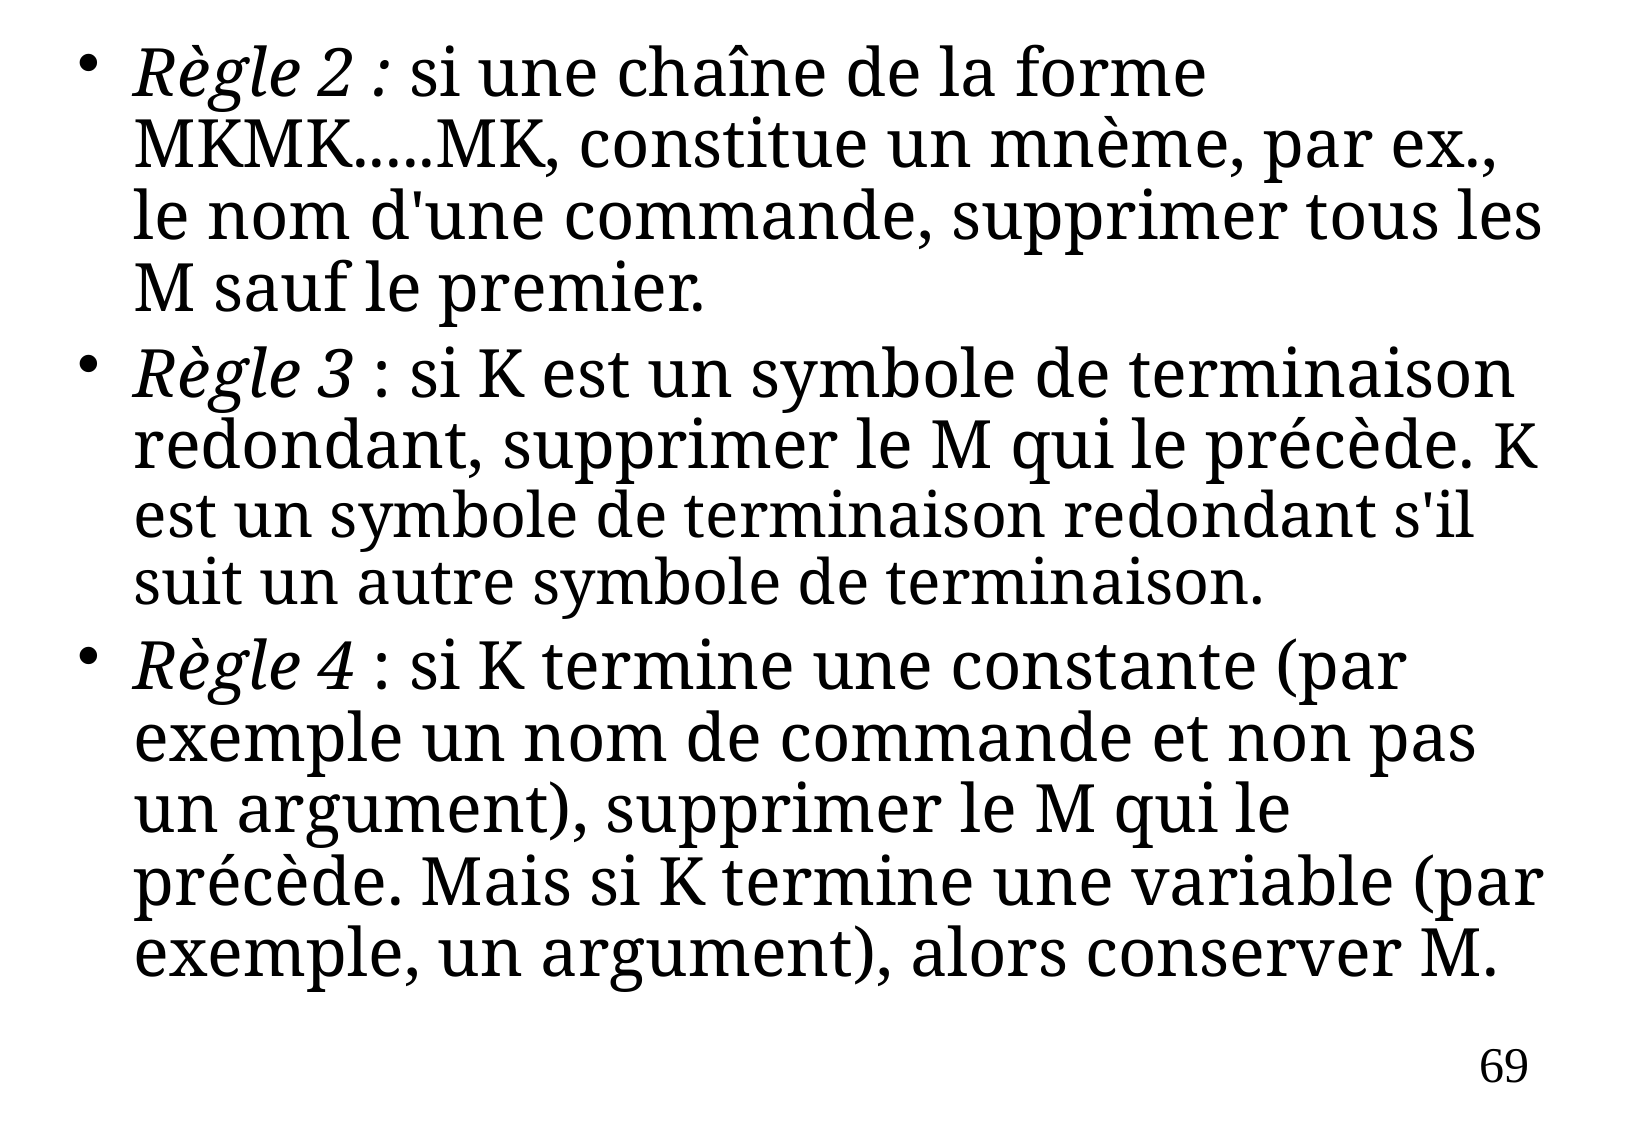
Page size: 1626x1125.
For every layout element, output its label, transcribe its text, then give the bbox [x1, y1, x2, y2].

list Règle 2 : si une chaîne de la forme MKMK.....MK, constitue un mnème, par ex., le nom d'une commande, supprimer tous les M sauf le premier. Règle 3 : si K est un symbole de terminaison redondant, supprimer le M qui le précède. K est un symbole de terminaison redondant s'il suit un autre symbole de terminaison. Règle 4 : si K termine une constante (par exemple un nom de commande et non pas un argument), supprimer le M qui le précède. Mais si K termine une variable (par exemple, un argument), alors conserver M. [62, 30, 1575, 1106]
slide_number 69 [1206, 1025, 1545, 1100]
